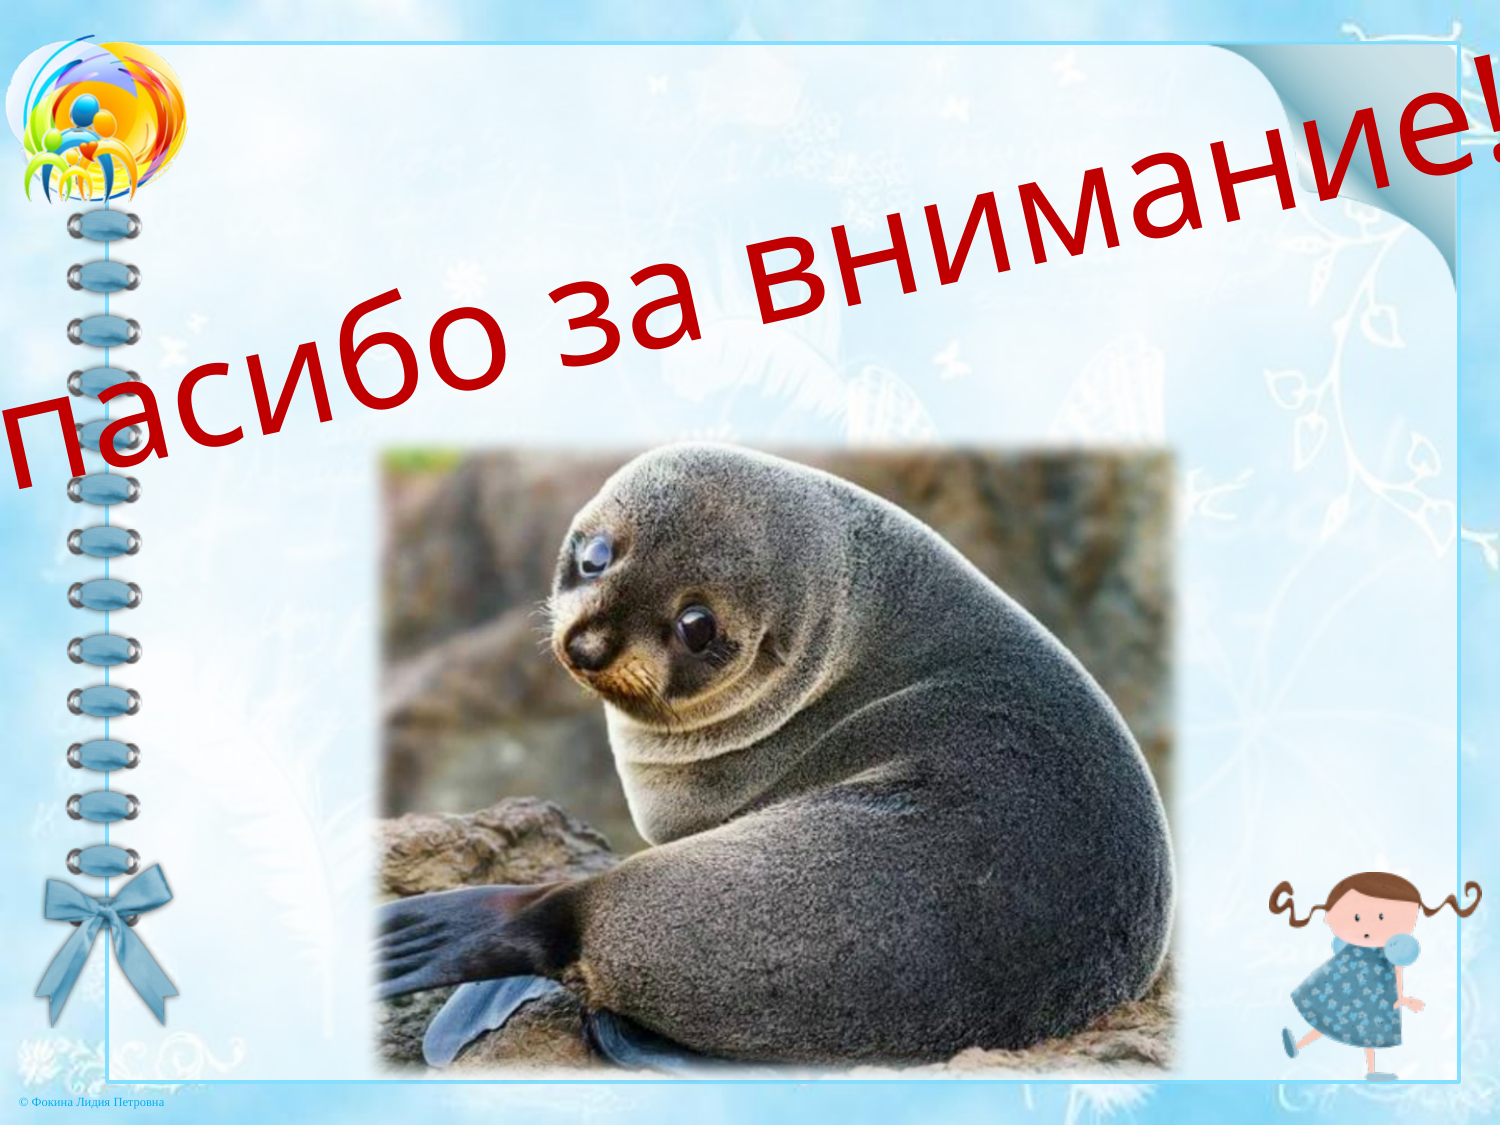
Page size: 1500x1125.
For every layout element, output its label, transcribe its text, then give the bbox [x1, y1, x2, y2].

picture [0, 198, 1500, 1125]
picture [0, 0, 1486, 332]
text_box Спасибо за внимание! [0, 0, 1500, 533]
